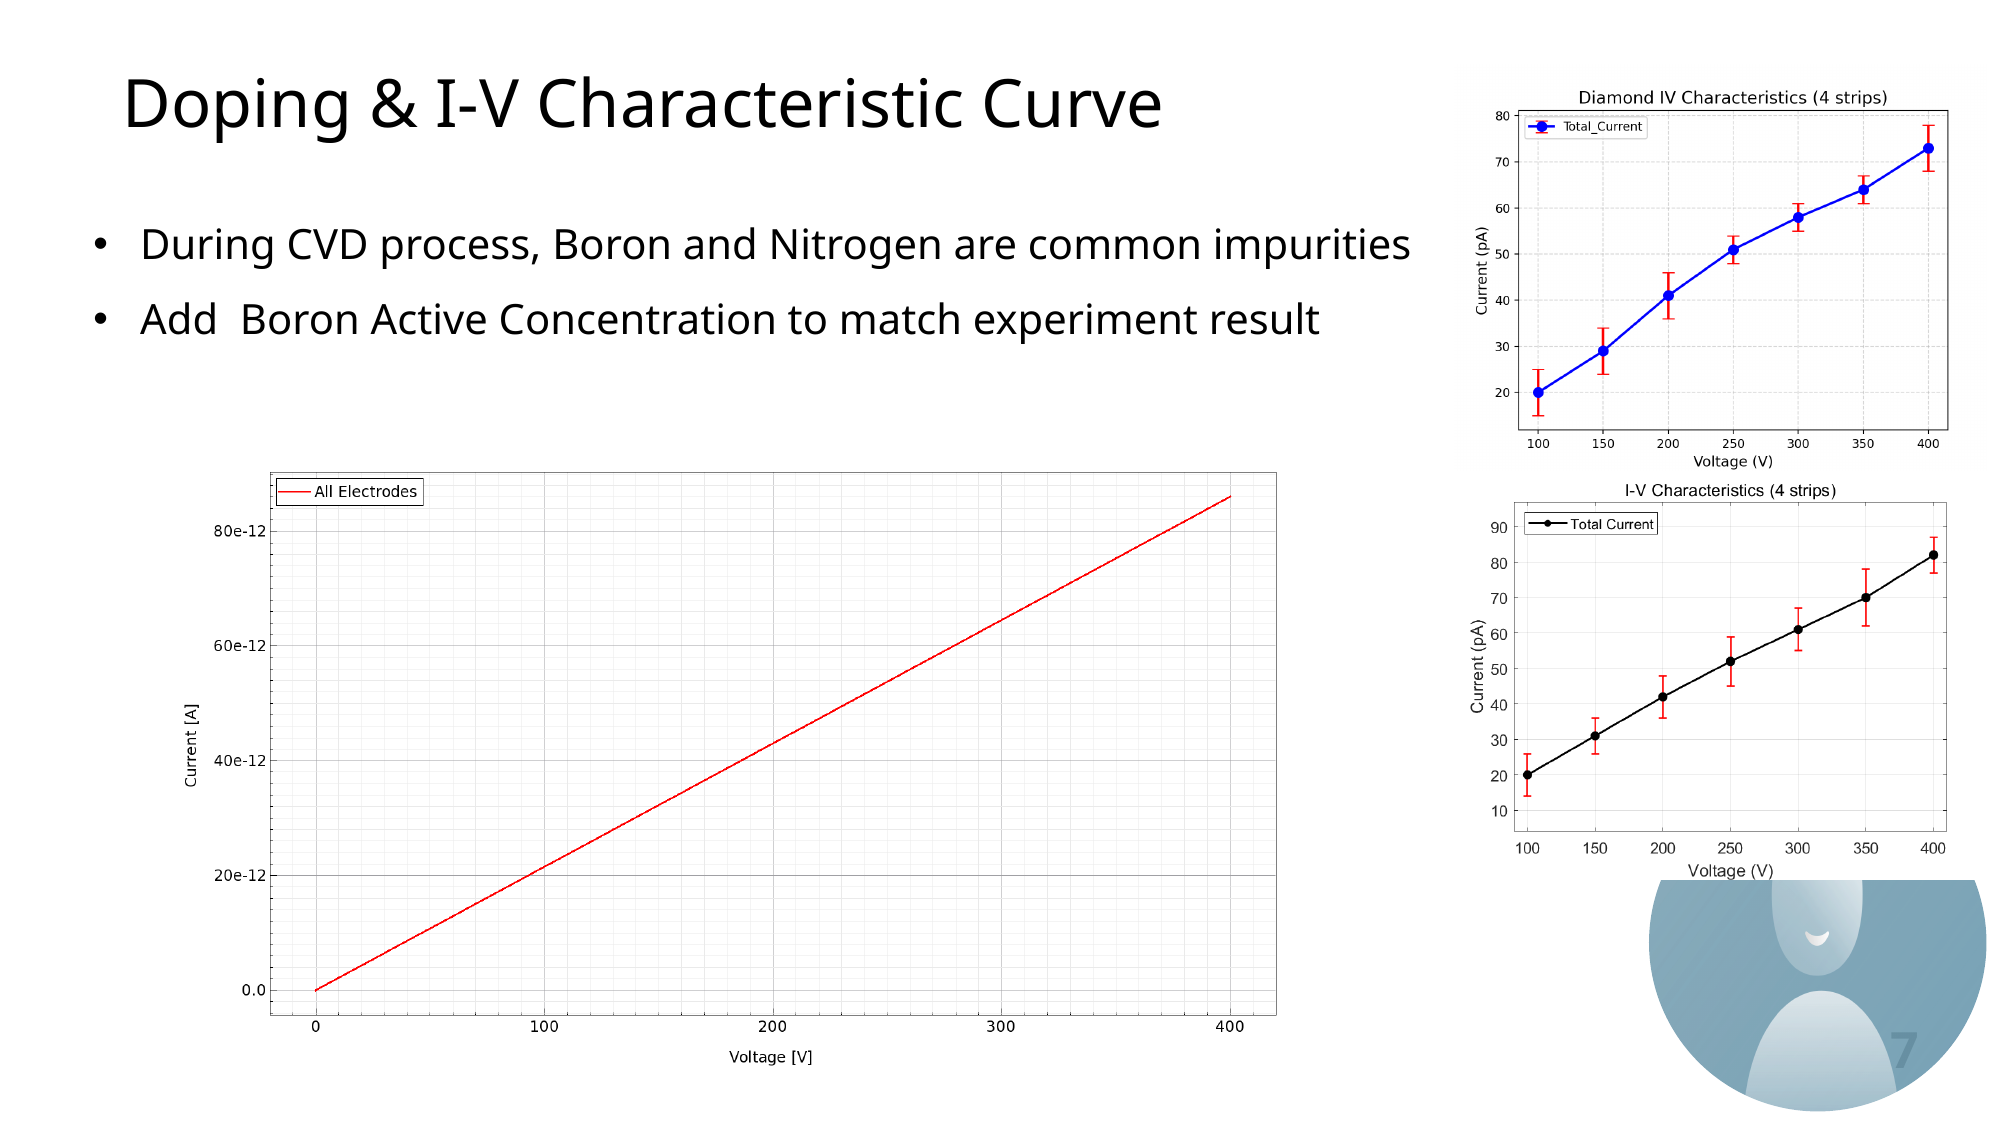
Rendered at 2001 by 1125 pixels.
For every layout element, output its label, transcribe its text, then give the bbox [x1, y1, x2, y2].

picture [173, 471, 1287, 1071]
text_box Doping & I-V Characteristic Curve [108, 53, 1332, 148]
picture [1440, 63, 2000, 1112]
